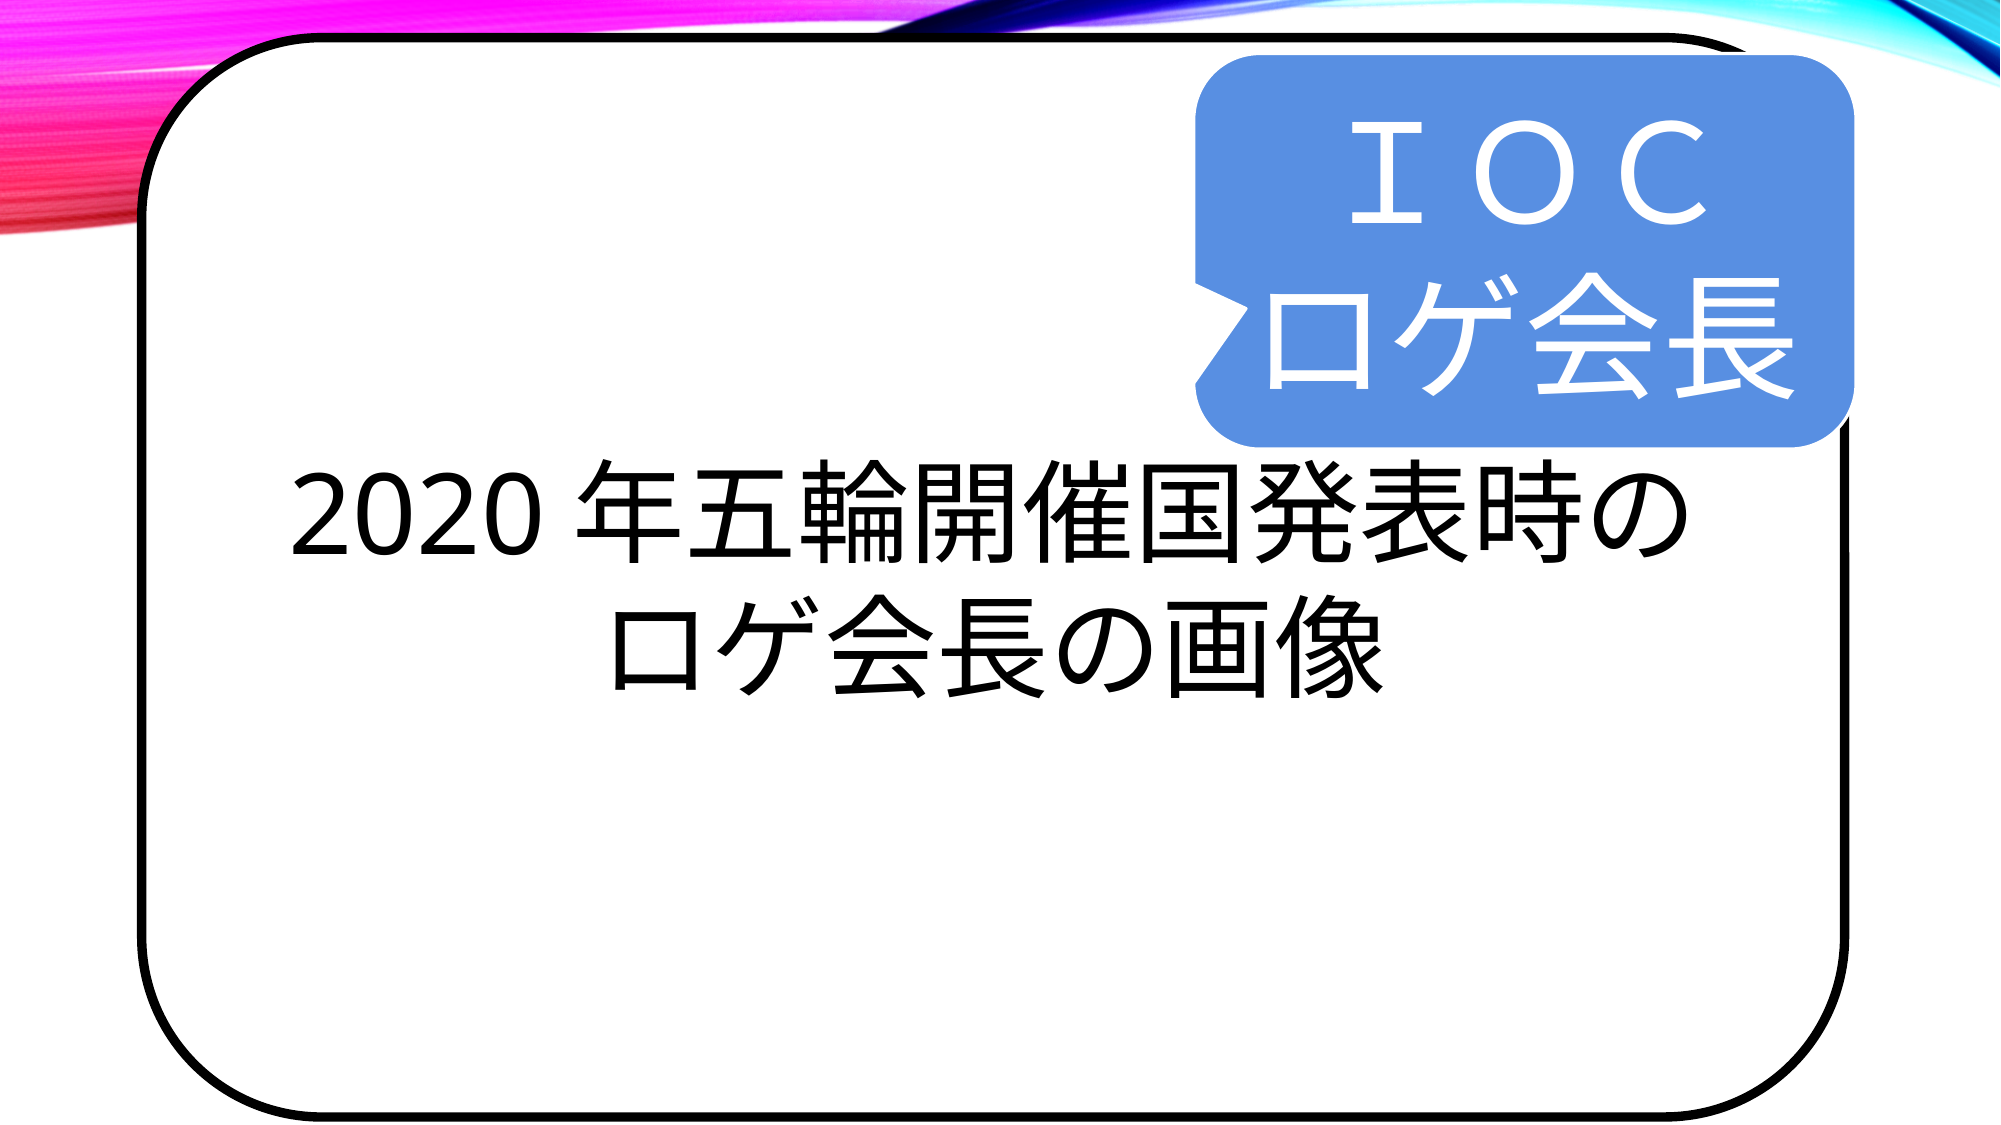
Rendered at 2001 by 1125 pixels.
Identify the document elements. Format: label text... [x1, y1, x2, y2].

picture [1890, 0, 2000, 75]
text_box 2020年五輪開催国発表時の ロゲ会長の画像 [140, 36, 1846, 1119]
picture [0, 0, 2000, 237]
text_box ＩＯＣ ロゲ会長 [1192, 51, 1858, 451]
picture [1910, 0, 2000, 45]
